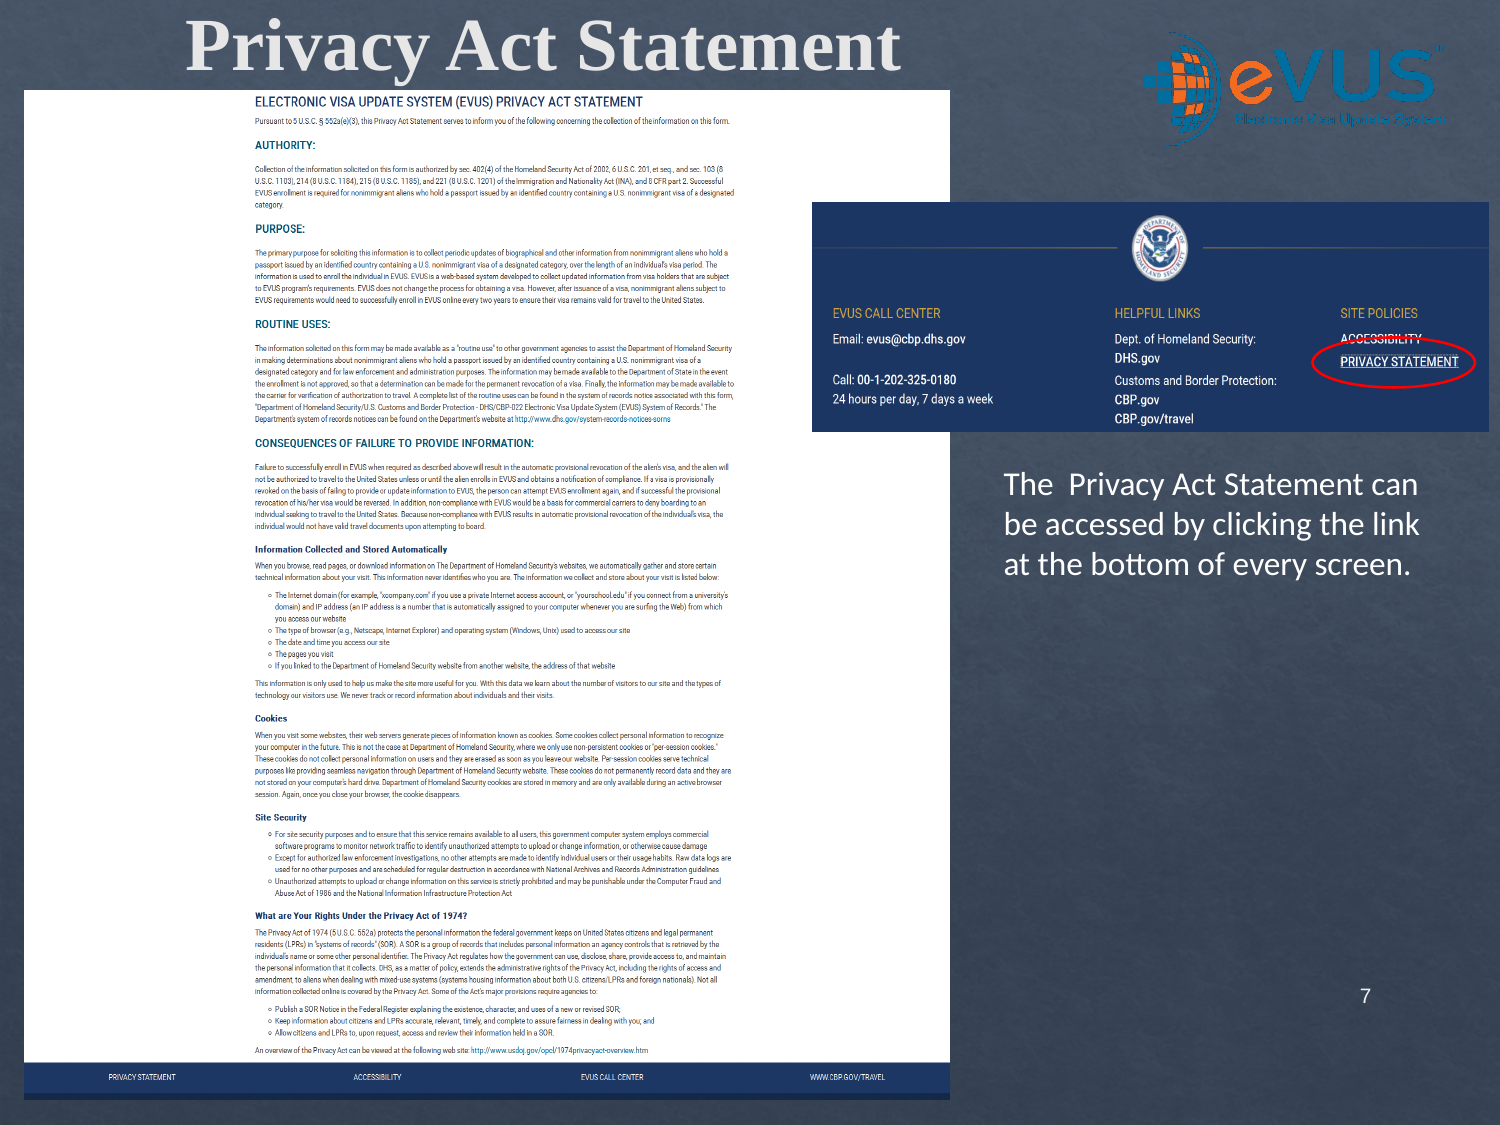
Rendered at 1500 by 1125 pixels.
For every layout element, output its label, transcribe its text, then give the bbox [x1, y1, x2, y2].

text_box The Privacy Act Statement can be accessed by clicking the link at the bottom of every screen. [988, 454, 1450, 590]
picture [1137, 20, 1450, 154]
slide_number 7 [1293, 965, 1387, 1025]
text_box Privacy Act Statement [12, 0, 1075, 91]
picture [23, 90, 1489, 1101]
